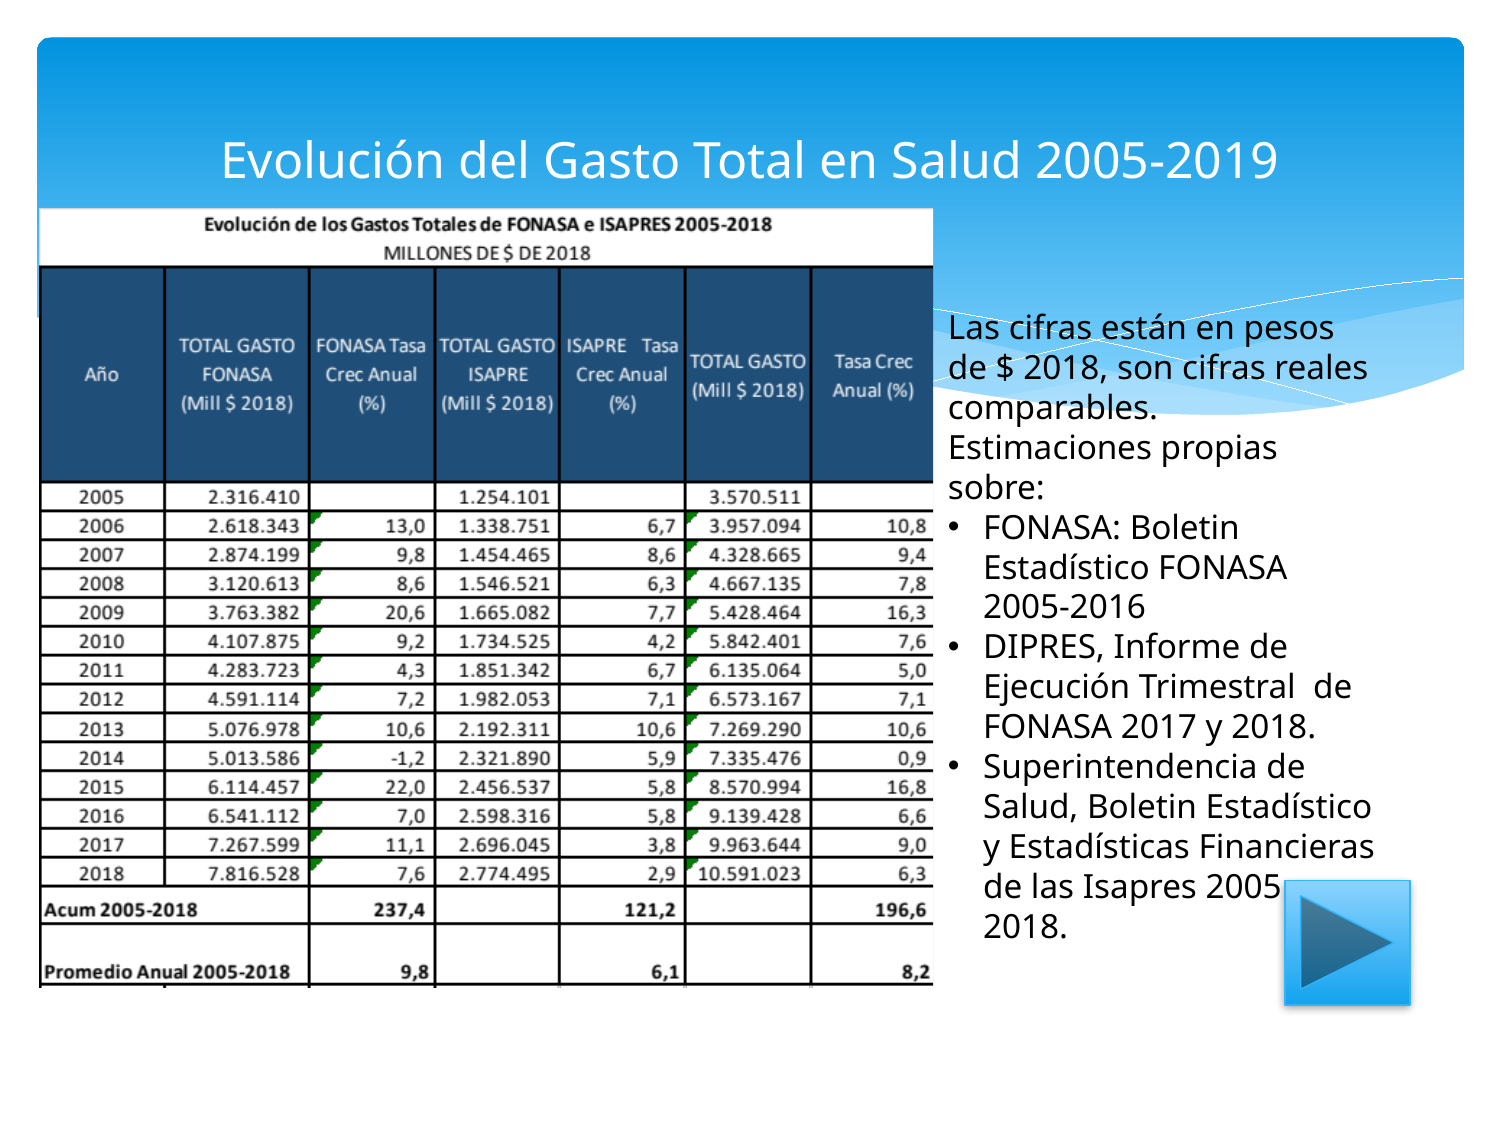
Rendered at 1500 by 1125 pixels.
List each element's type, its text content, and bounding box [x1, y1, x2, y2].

text_box Las cifras están en pesos de $ 2018, son cifras reales comparables. Estimaciones propias sobre: FONASA: Boletin Estadístico FONASA 2005-2016 DIPRES, Informe de Ejecución Trimestral de FONASA 2017 y 2018. Superintendencia de Salud, Boletin Estadístico y Estadísticas Financieras de las Isapres 2005 – 2018. [936, 298, 1393, 993]
title Evolución del Gasto Total en Salud 2005-2019 [74, 55, 1426, 262]
text_box [1284, 880, 1411, 1006]
picture [38, 208, 934, 988]
